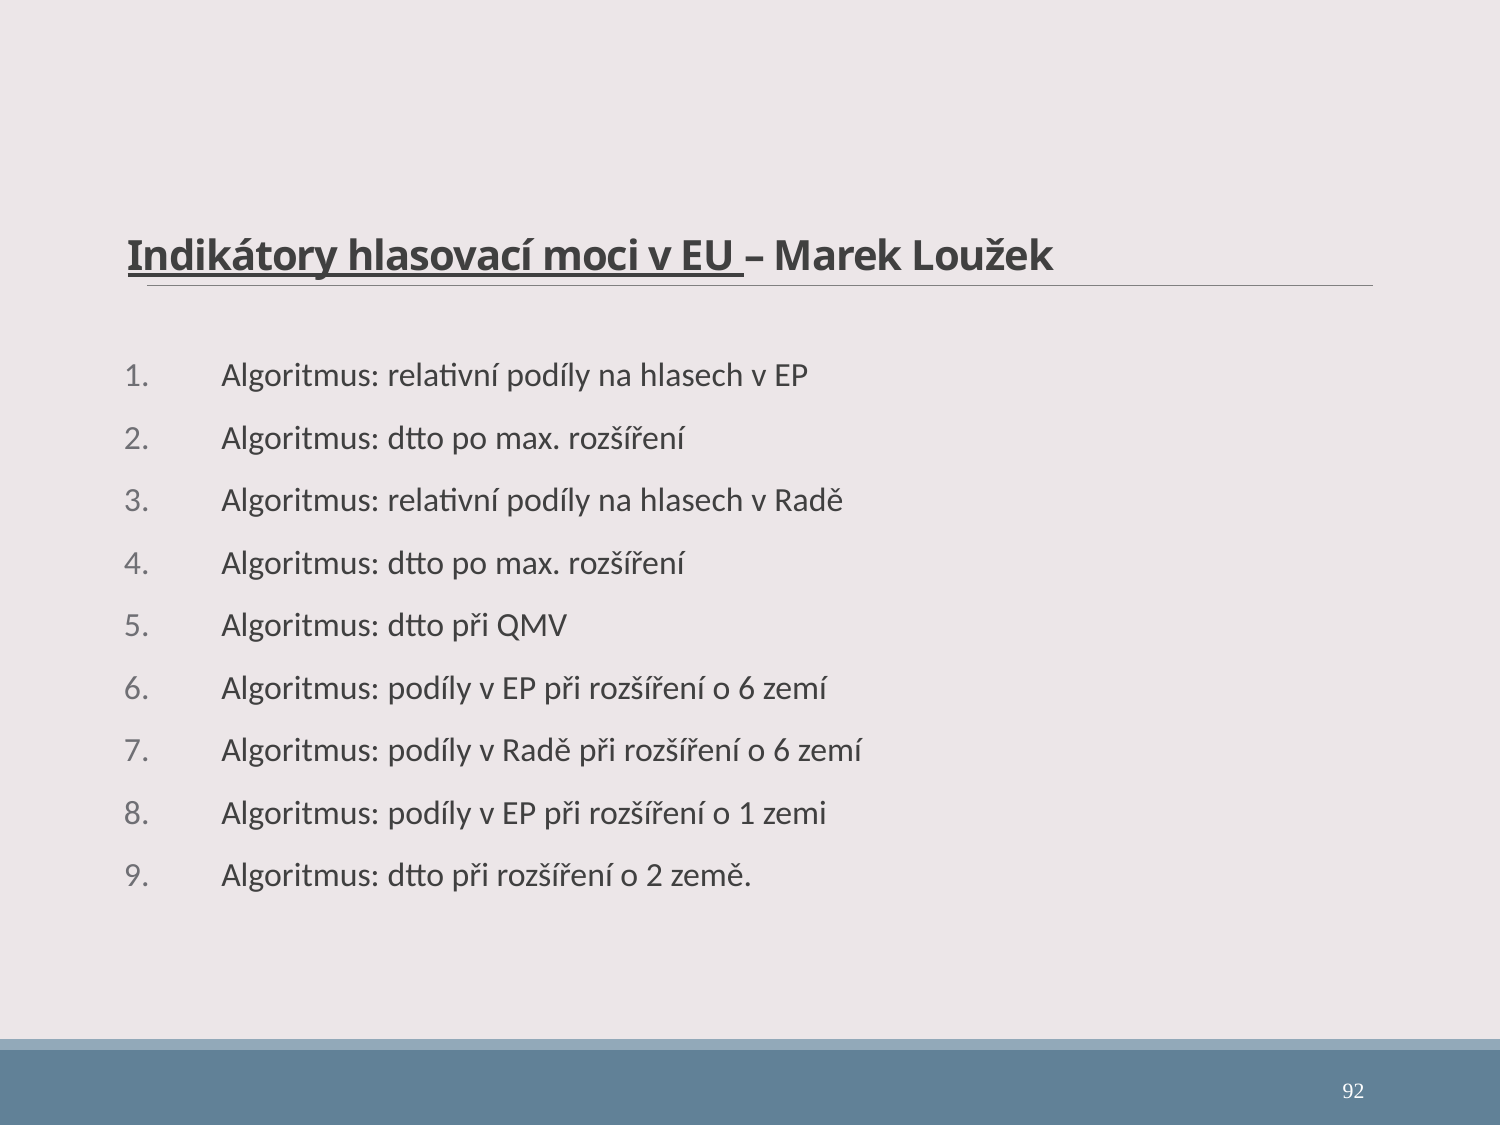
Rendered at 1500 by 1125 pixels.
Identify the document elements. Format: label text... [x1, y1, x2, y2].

title Indikátory hlasovací moci v EU – Marek Loužek [112, 99, 1436, 288]
slide_number 92 [1218, 1059, 1380, 1120]
list Algoritmus: relativní podíly na hlasech v EP Algoritmus: dtto po max. rozšíření Algoritmus: relativní podíly na hlasech v Radě Algoritmus: dtto po max. rozšíření Algoritmus: dtto při QMV Algoritmus: podíly v EP při rozšíření o 6 zemí Algoritmus: podíly v Radě při rozšíření o 6 zemí Algoritmus: podíly v EP při rozšíření o 1 zemi Algoritmus: dtto při rozšíření o 2 země. [123, 350, 1399, 907]
